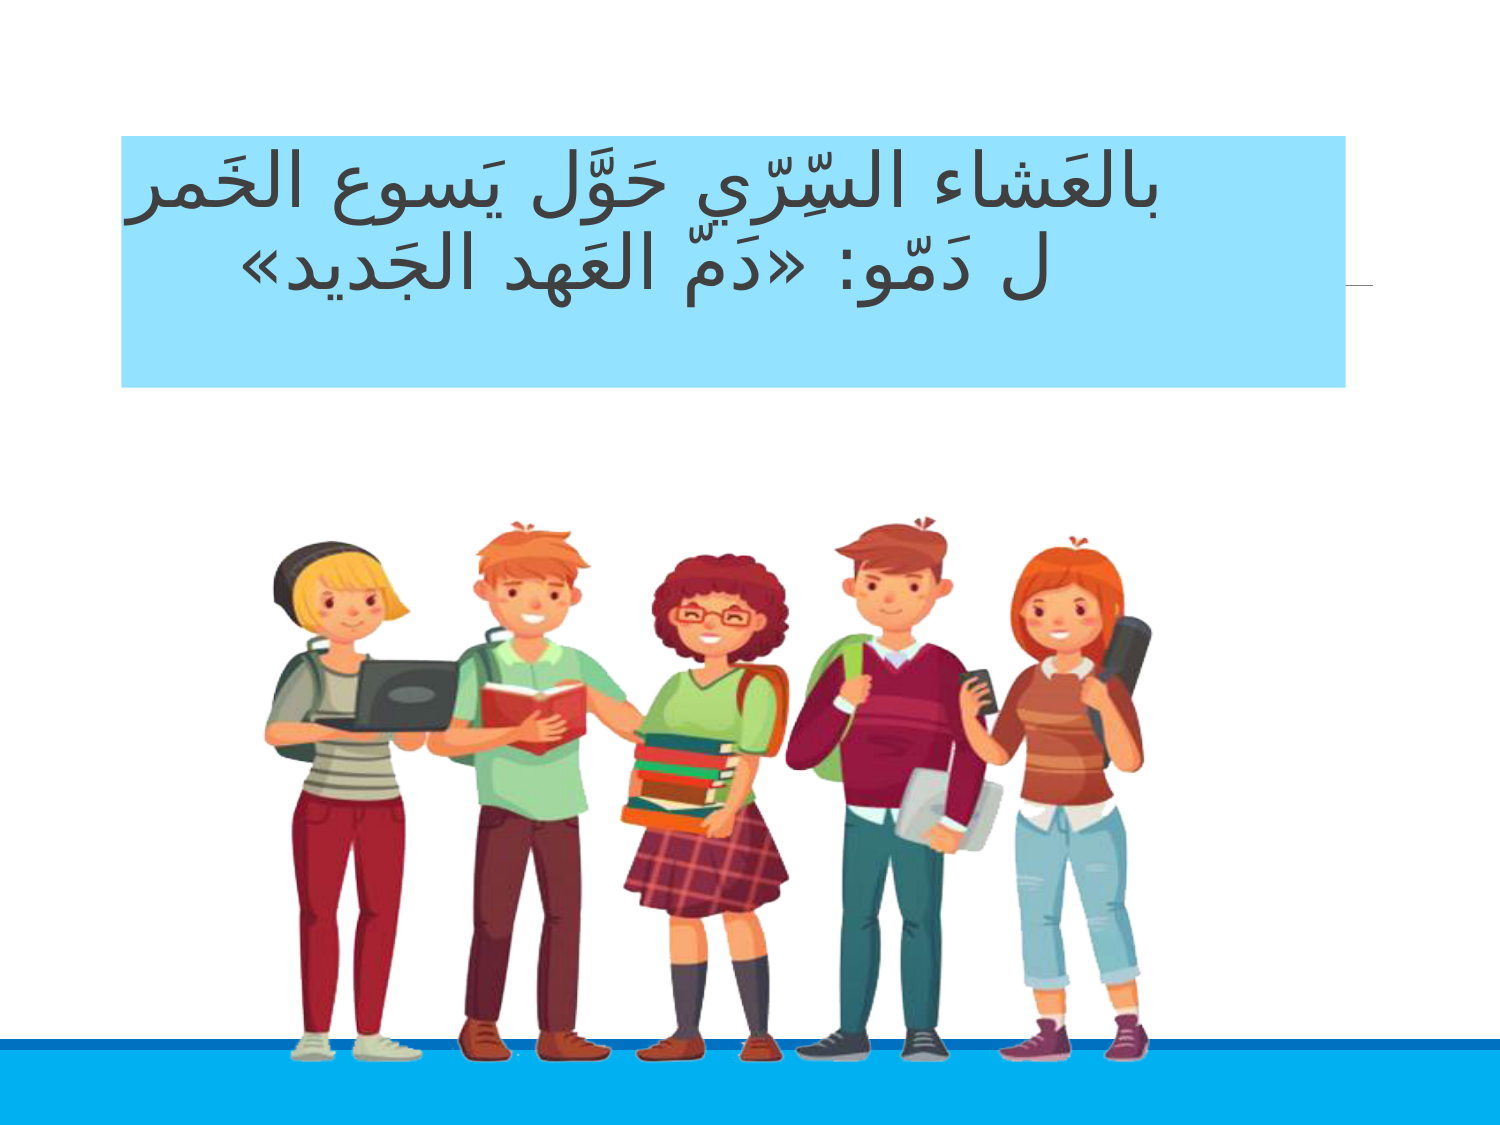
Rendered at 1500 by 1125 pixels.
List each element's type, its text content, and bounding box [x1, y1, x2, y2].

picture [167, 437, 1271, 1062]
text_box بالعَشاء السِّرّي حَوَّل يَسوع الخَمر ل دَمّو: «دَمّ العَهد الجَديد» [121, 136, 1346, 388]
